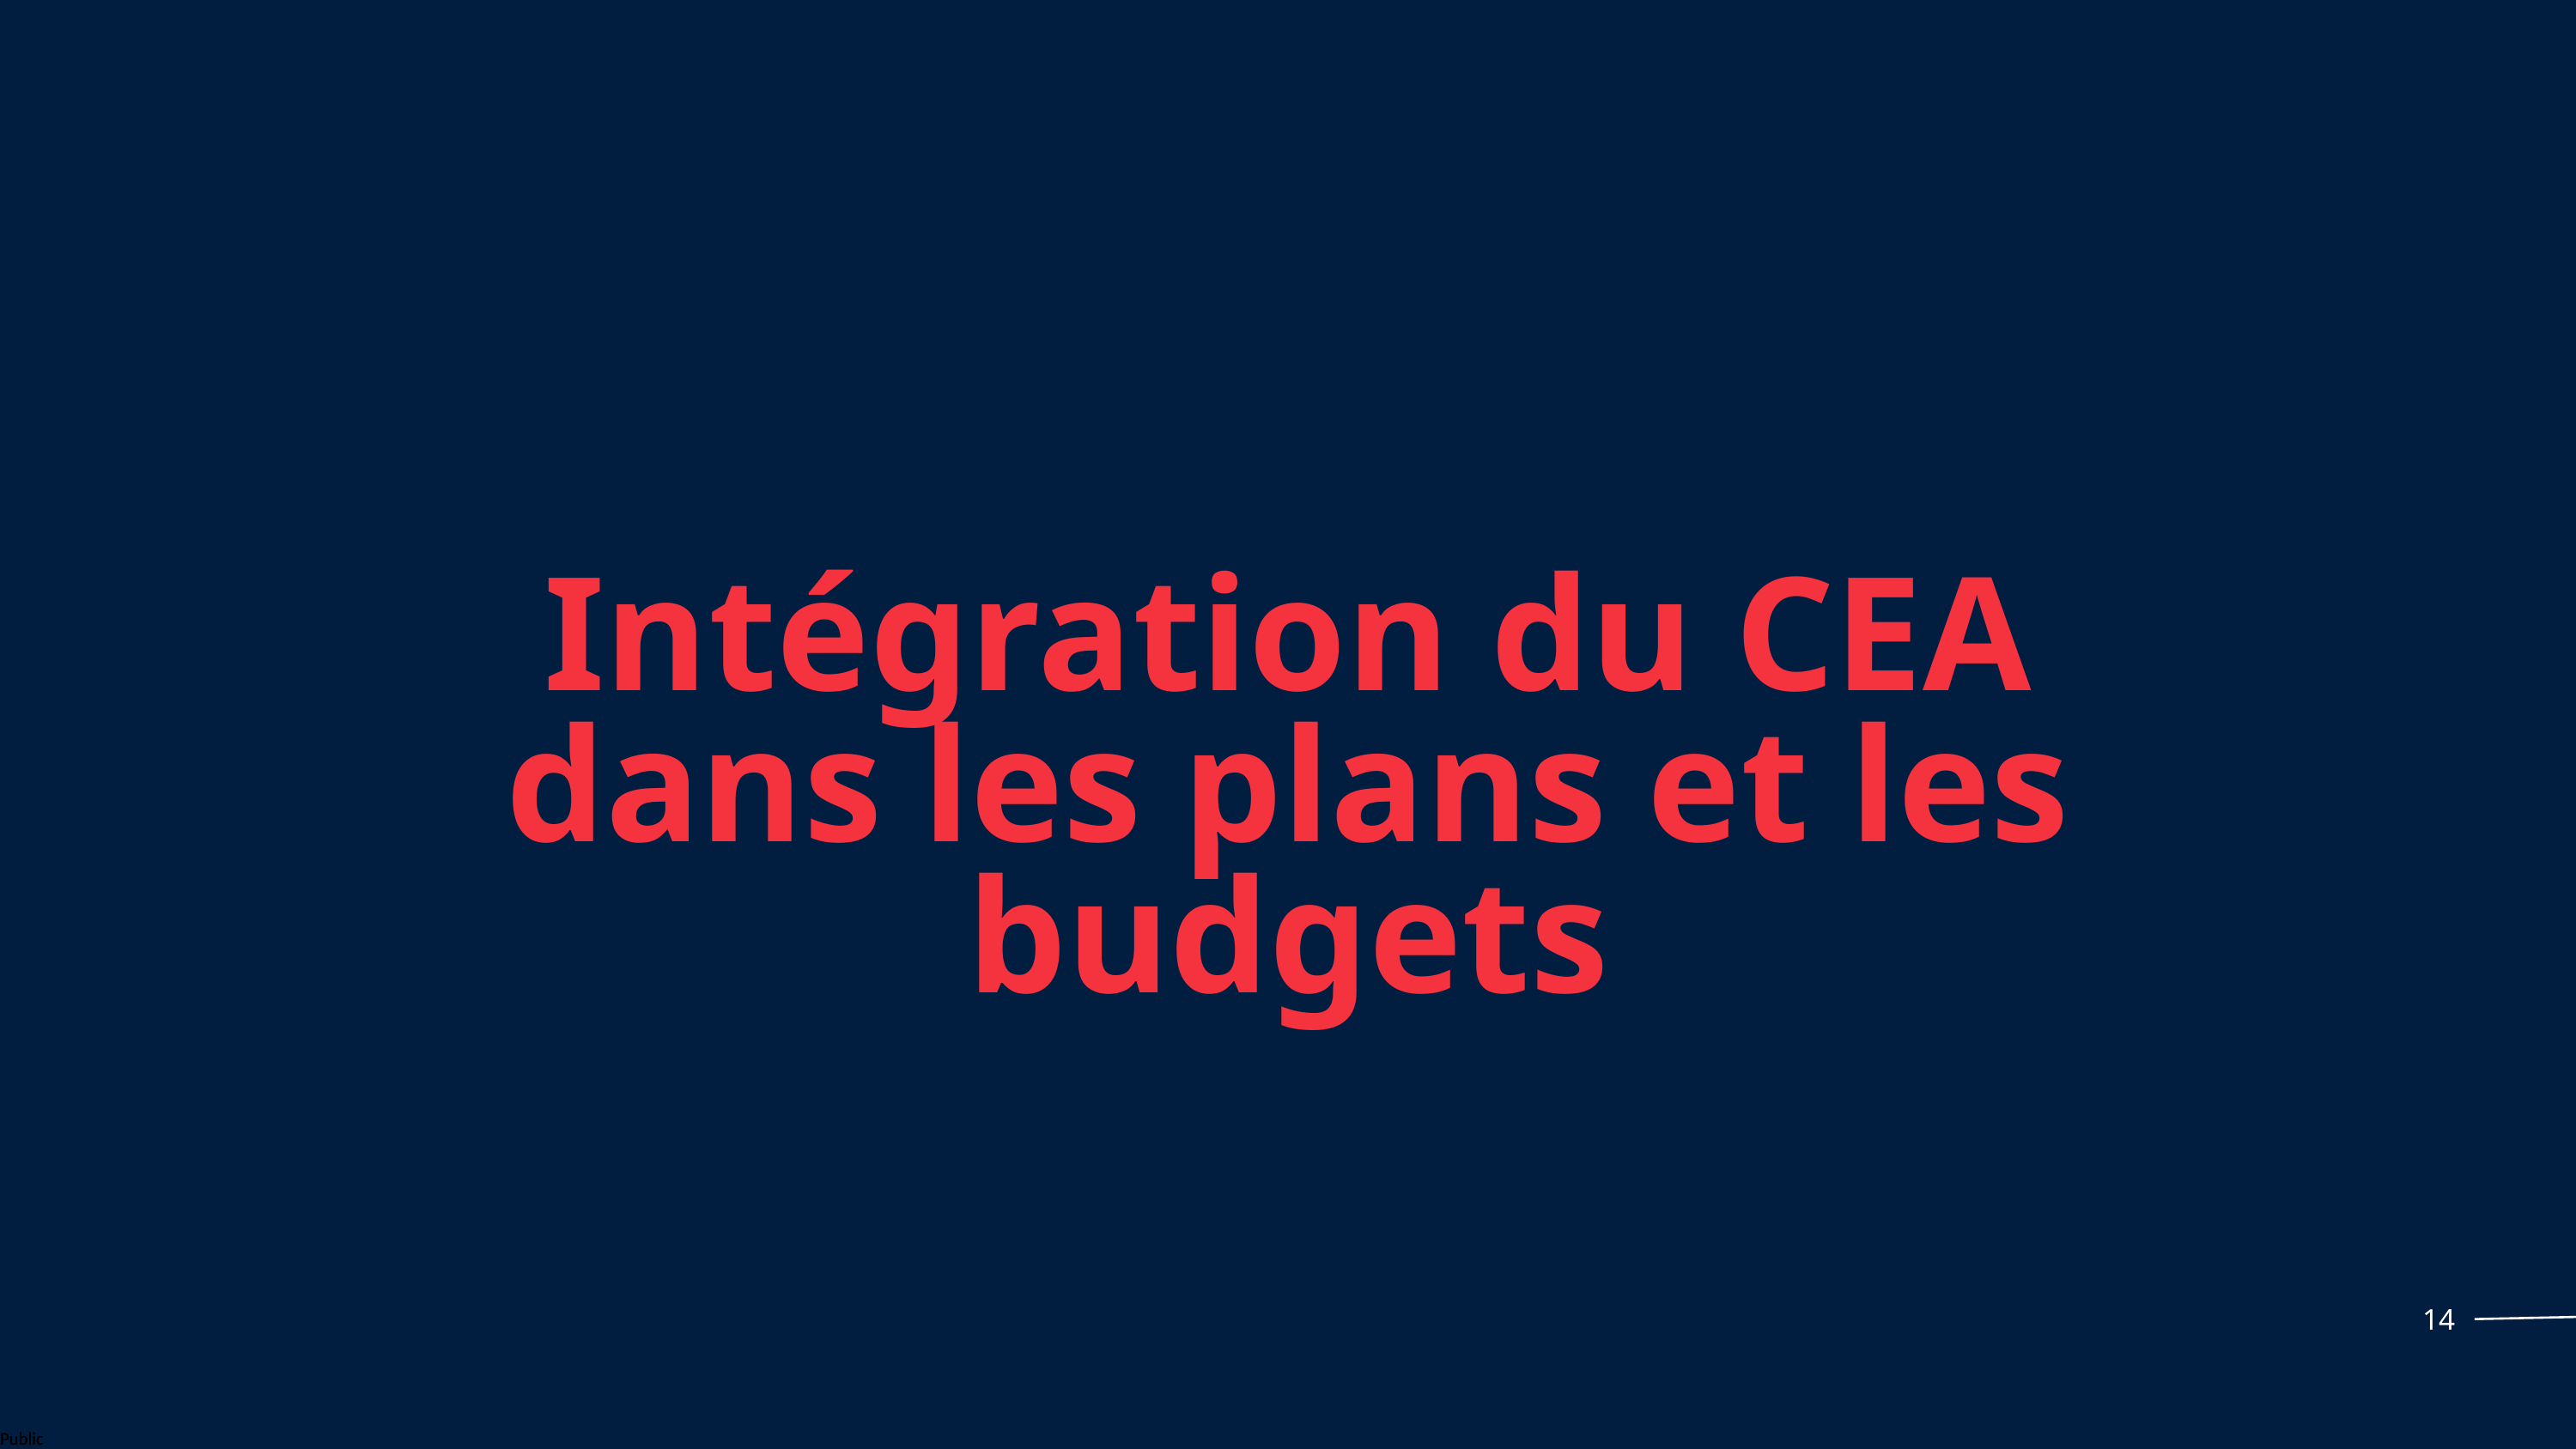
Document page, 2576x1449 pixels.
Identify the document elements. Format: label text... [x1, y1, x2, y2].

text_box Intégration du CEA dans les plans et les budgets [354, 563, 2222, 1030]
